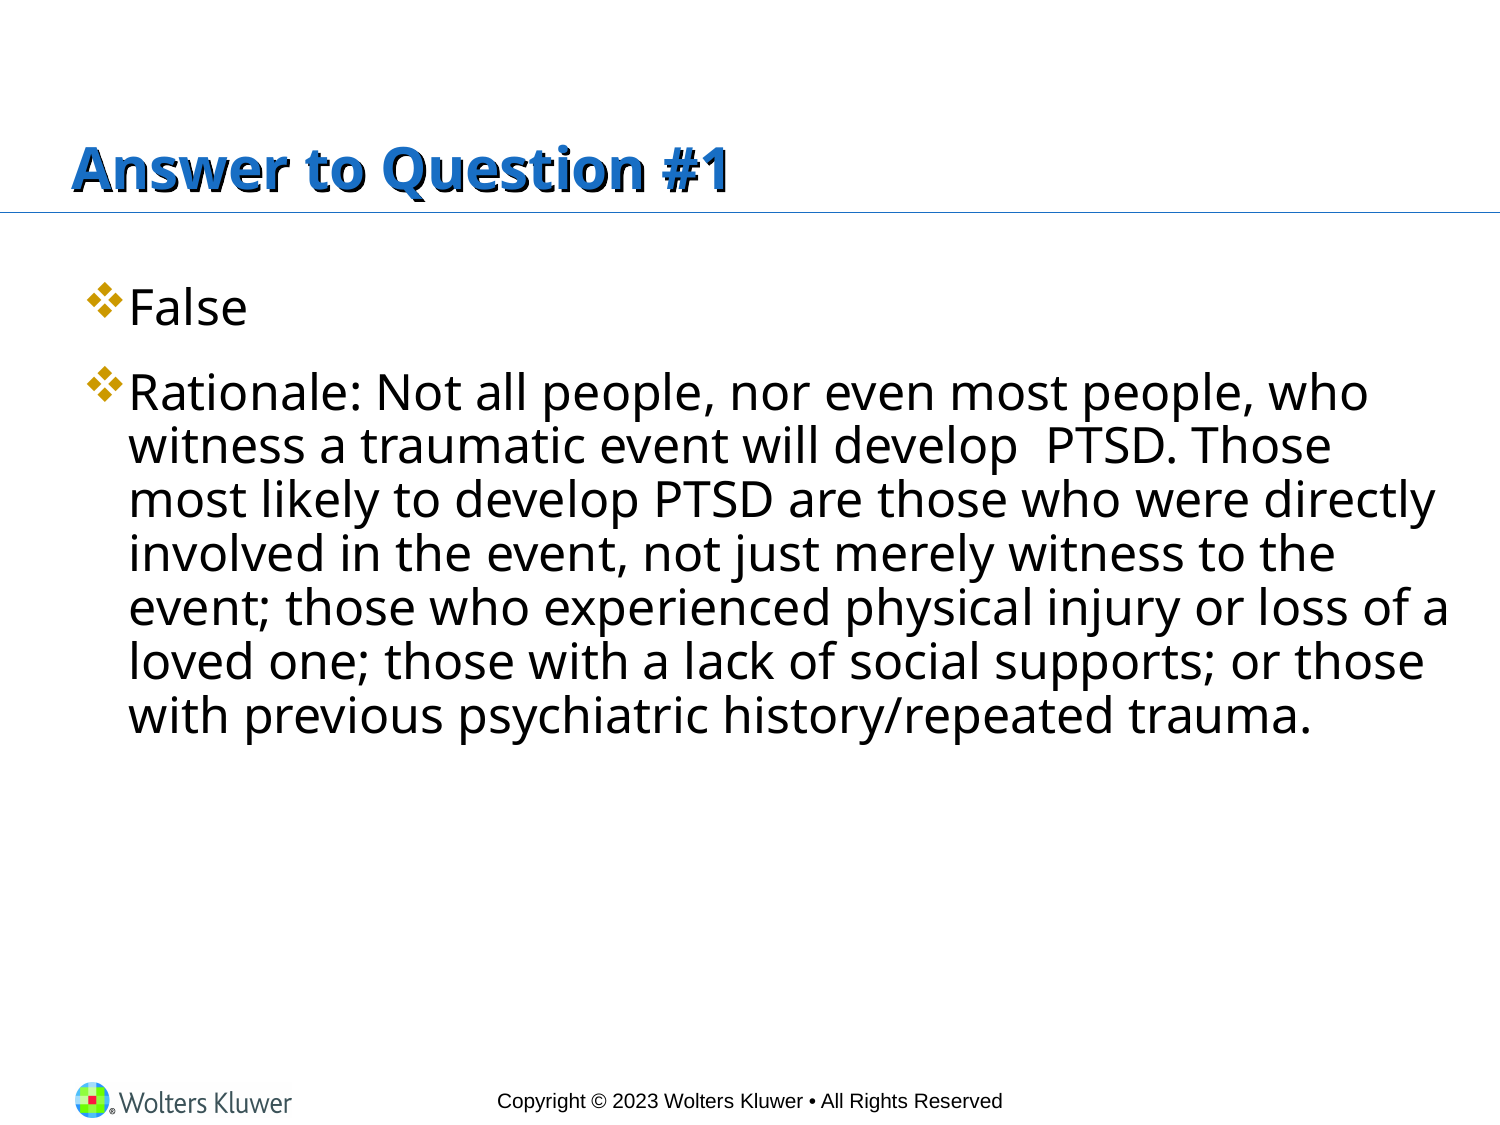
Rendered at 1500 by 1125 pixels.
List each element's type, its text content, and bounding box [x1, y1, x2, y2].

title Answer to Question #1 [71, 138, 1470, 203]
picture [75, 1082, 292, 1118]
list False Rationale: Not all people, nor even most people, who witness a traumatic event will develop PTSD. Those most likely to develop PTSD are those who were directly involved in the event, not just merely witness to the event; those who experienced physical injury or loss of a loved one; those with a lack of social supports; or those with previous psychiatric history/repeated trauma. [67, 275, 1481, 880]
